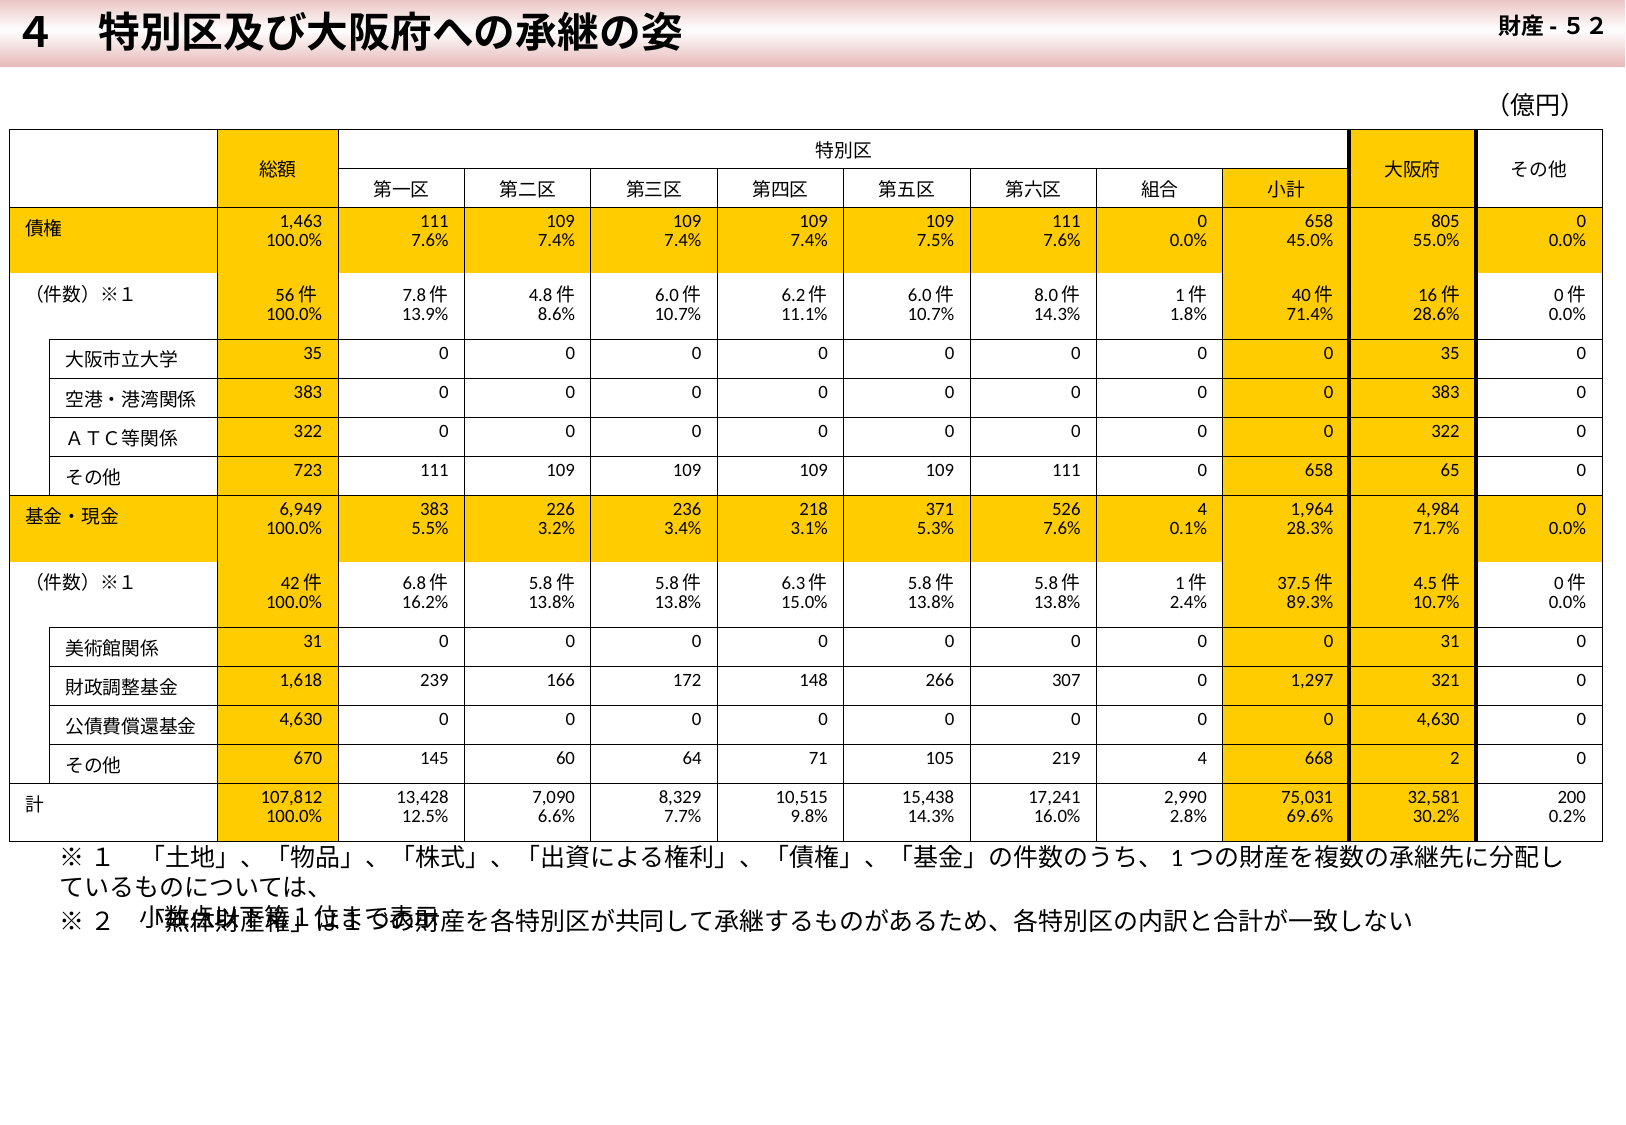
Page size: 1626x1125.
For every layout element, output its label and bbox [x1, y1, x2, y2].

table_cell [1097, 340, 1222, 378]
table_cell [718, 667, 843, 705]
table_cell [591, 340, 717, 378]
table_cell [844, 340, 970, 378]
table_cell [1223, 457, 1347, 495]
table_cell [465, 169, 590, 207]
table_cell [1097, 379, 1222, 417]
table_cell [1097, 784, 1222, 834]
table_cell [339, 784, 464, 834]
table_cell [971, 208, 1096, 339]
table_cell [218, 457, 338, 495]
table_cell [971, 706, 1096, 744]
table_cell [50, 418, 217, 456]
table_cell [718, 418, 843, 456]
table_cell [1097, 169, 1222, 207]
table_cell [339, 667, 464, 705]
table_cell [718, 496, 843, 627]
table_cell [1223, 340, 1347, 378]
table_cell [844, 457, 970, 495]
table_cell [339, 208, 464, 339]
table_cell [465, 457, 590, 495]
table_cell [339, 130, 1347, 168]
table_cell [1351, 667, 1474, 705]
table_cell [1097, 496, 1222, 627]
table_cell [218, 496, 338, 627]
table_cell [50, 340, 217, 378]
table_cell [465, 667, 590, 705]
table_cell [844, 208, 970, 339]
table_cell [339, 340, 464, 378]
table_cell [844, 379, 970, 417]
table_cell [591, 169, 717, 207]
table_cell [10, 496, 217, 783]
table_cell [591, 379, 717, 417]
table_cell [591, 667, 717, 705]
table_cell [844, 667, 970, 705]
table_cell [218, 418, 338, 456]
table_cell [339, 745, 464, 783]
table_cell [971, 340, 1096, 378]
table_cell [465, 418, 590, 456]
table_cell [218, 130, 338, 207]
table_cell [591, 745, 717, 783]
table_cell [50, 745, 217, 783]
table_cell [218, 784, 338, 834]
table_header [9, 78, 1602, 129]
table_cell [971, 418, 1096, 456]
table_cell [1351, 130, 1474, 207]
table_cell [844, 745, 970, 783]
table_cell [971, 784, 1096, 834]
table_cell [465, 706, 590, 744]
table_cell [1478, 340, 1602, 378]
table_cell [1223, 418, 1347, 456]
table_cell [1478, 379, 1602, 417]
table_cell [465, 379, 590, 417]
table_cell [339, 457, 464, 495]
table_cell [971, 496, 1096, 627]
table_cell [1351, 784, 1474, 834]
table_cell [10, 784, 217, 841]
table_cell [591, 418, 717, 456]
table_cell [218, 745, 338, 783]
table_cell [1097, 418, 1222, 456]
table_cell [844, 418, 970, 456]
table_cell [465, 340, 590, 378]
table_cell [844, 169, 970, 207]
table_cell [1351, 496, 1474, 627]
table_cell [50, 706, 217, 744]
table_cell [591, 628, 717, 666]
table_cell [1223, 628, 1347, 666]
table_cell [591, 208, 717, 339]
table_cell [1223, 379, 1347, 417]
table_cell [1478, 208, 1602, 339]
table_cell [218, 706, 338, 744]
table_cell [218, 340, 338, 378]
table_cell [465, 784, 590, 834]
table_cell [844, 706, 970, 744]
table_cell [1223, 706, 1347, 744]
table_cell [1097, 457, 1222, 495]
table_cell [1097, 208, 1222, 339]
table_cell [1478, 628, 1602, 666]
table_cell [339, 169, 464, 207]
table_cell [1351, 457, 1474, 495]
table_cell [1351, 340, 1474, 378]
table_cell [1097, 628, 1222, 666]
table_cell [844, 784, 970, 834]
table_cell [218, 379, 338, 417]
table_cell [718, 706, 843, 744]
table_cell [1478, 667, 1602, 705]
table_cell [971, 628, 1096, 666]
table_cell [718, 169, 843, 207]
table_cell [591, 457, 717, 495]
table_cell [971, 457, 1096, 495]
table_cell [591, 706, 717, 744]
table_cell [1351, 706, 1474, 744]
table_cell [218, 667, 338, 705]
table_cell [718, 208, 843, 339]
table_cell [339, 706, 464, 744]
table_cell [971, 667, 1096, 705]
table_cell [718, 457, 843, 495]
table_cell [718, 628, 843, 666]
table_cell [50, 628, 217, 666]
table_cell [1223, 745, 1347, 783]
table_cell [1351, 208, 1474, 339]
text_box [44, 834, 1593, 943]
table_cell [465, 745, 590, 783]
table_cell [971, 379, 1096, 417]
table_cell [1223, 496, 1347, 627]
table_cell [10, 208, 217, 495]
table_cell [339, 496, 464, 627]
table_cell [50, 457, 217, 495]
table_cell [1351, 628, 1474, 666]
table_cell [1351, 745, 1474, 783]
table_cell [971, 745, 1096, 783]
table_cell [465, 496, 590, 627]
table_cell [465, 628, 590, 666]
table_cell [971, 169, 1096, 207]
table_cell [1223, 784, 1347, 834]
table_cell [218, 628, 338, 666]
table_cell [718, 784, 843, 834]
table_cell [1097, 667, 1222, 705]
table_cell [844, 496, 970, 627]
table_cell [50, 667, 217, 705]
table_cell [718, 340, 843, 378]
table_cell [1478, 457, 1602, 495]
table_cell [718, 745, 843, 783]
table_cell [339, 628, 464, 666]
table_cell [718, 379, 843, 417]
table_cell [339, 418, 464, 456]
table_cell [218, 208, 338, 339]
table_cell [1223, 169, 1347, 207]
table_cell [1478, 496, 1602, 627]
table_cell [1351, 418, 1474, 456]
table_cell [1097, 706, 1222, 744]
table_cell [1351, 379, 1474, 417]
text_box [0, 0, 1625, 68]
table_cell [591, 784, 717, 834]
table_cell [844, 628, 970, 666]
table_cell [339, 379, 464, 417]
table_cell [1097, 745, 1222, 783]
table_cell [50, 379, 217, 417]
table_cell [1223, 667, 1347, 705]
table_cell [1223, 208, 1347, 339]
table_cell [10, 130, 217, 207]
table_cell [1478, 745, 1602, 783]
table_cell [1478, 418, 1602, 456]
table_cell [465, 208, 590, 339]
table_cell [591, 496, 717, 627]
table_cell [1478, 130, 1602, 207]
table_cell [1478, 706, 1602, 744]
table_cell [1478, 784, 1602, 841]
